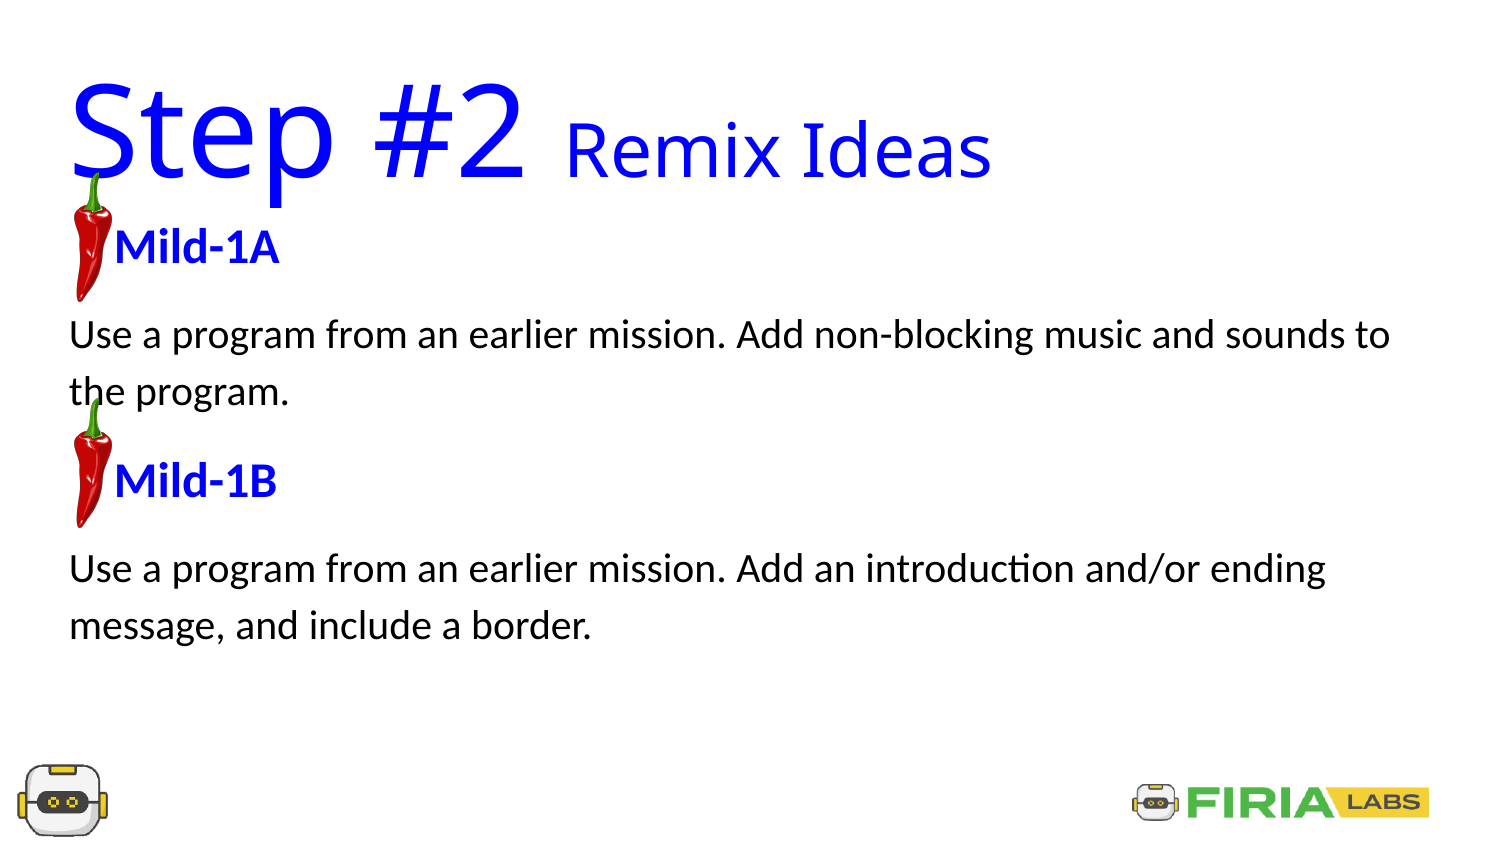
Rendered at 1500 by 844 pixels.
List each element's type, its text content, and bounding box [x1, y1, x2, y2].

picture [73, 172, 112, 302]
list Step #2 Remix Ideas [53, 9, 1010, 189]
picture [17, 764, 108, 837]
picture [73, 398, 112, 529]
picture [1121, 777, 1436, 826]
text_box Mild-1A Use a program from an earlier mission. Add non-blocking music and sounds to the program. Mild-1B Use a program from an earlier mission. Add an introduction and/or ending message, and include a border. [53, 189, 1415, 737]
